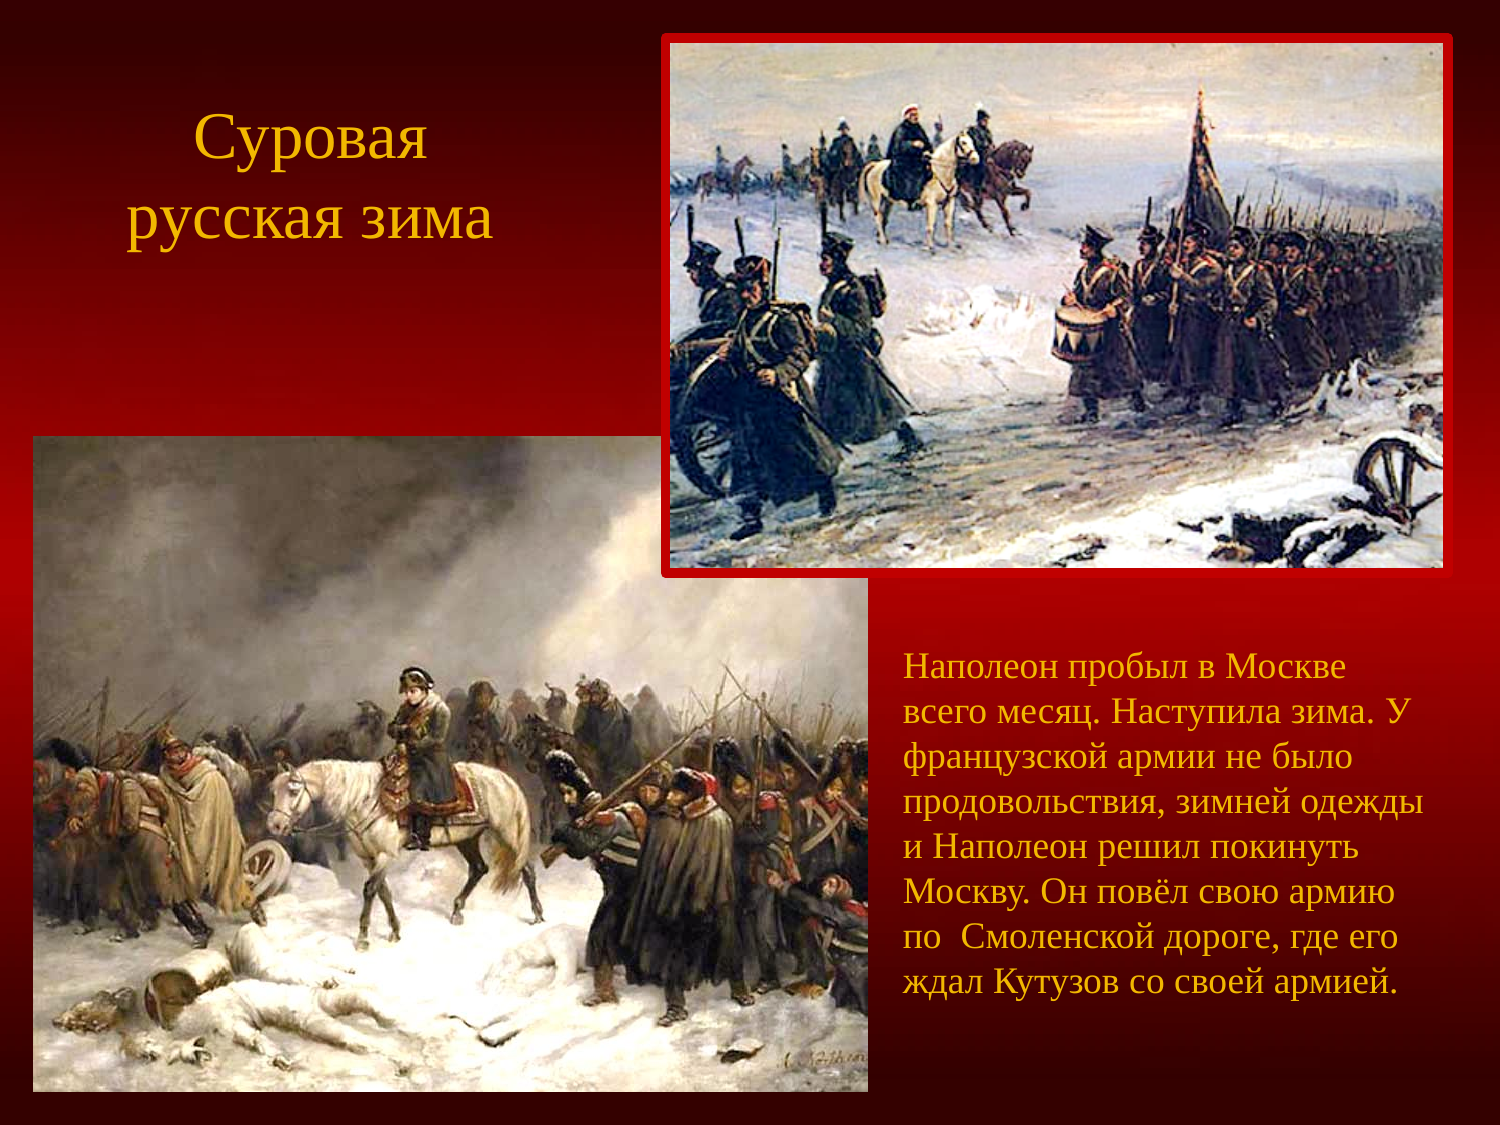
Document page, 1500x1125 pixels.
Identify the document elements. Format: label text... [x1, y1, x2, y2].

text_box Суровая русская зима [112, 84, 621, 259]
picture [0, 0, 1500, 1125]
text_box Наполеон пробыл в Москве всего месяц. Наступила зима. У французской армии не было продовольствия, зимней одежды и Наполеон решил покинуть Москву. Он повёл свою армию по Смоленской дороге, где его ждал Кутузов со своей армией. [888, 633, 1440, 1009]
